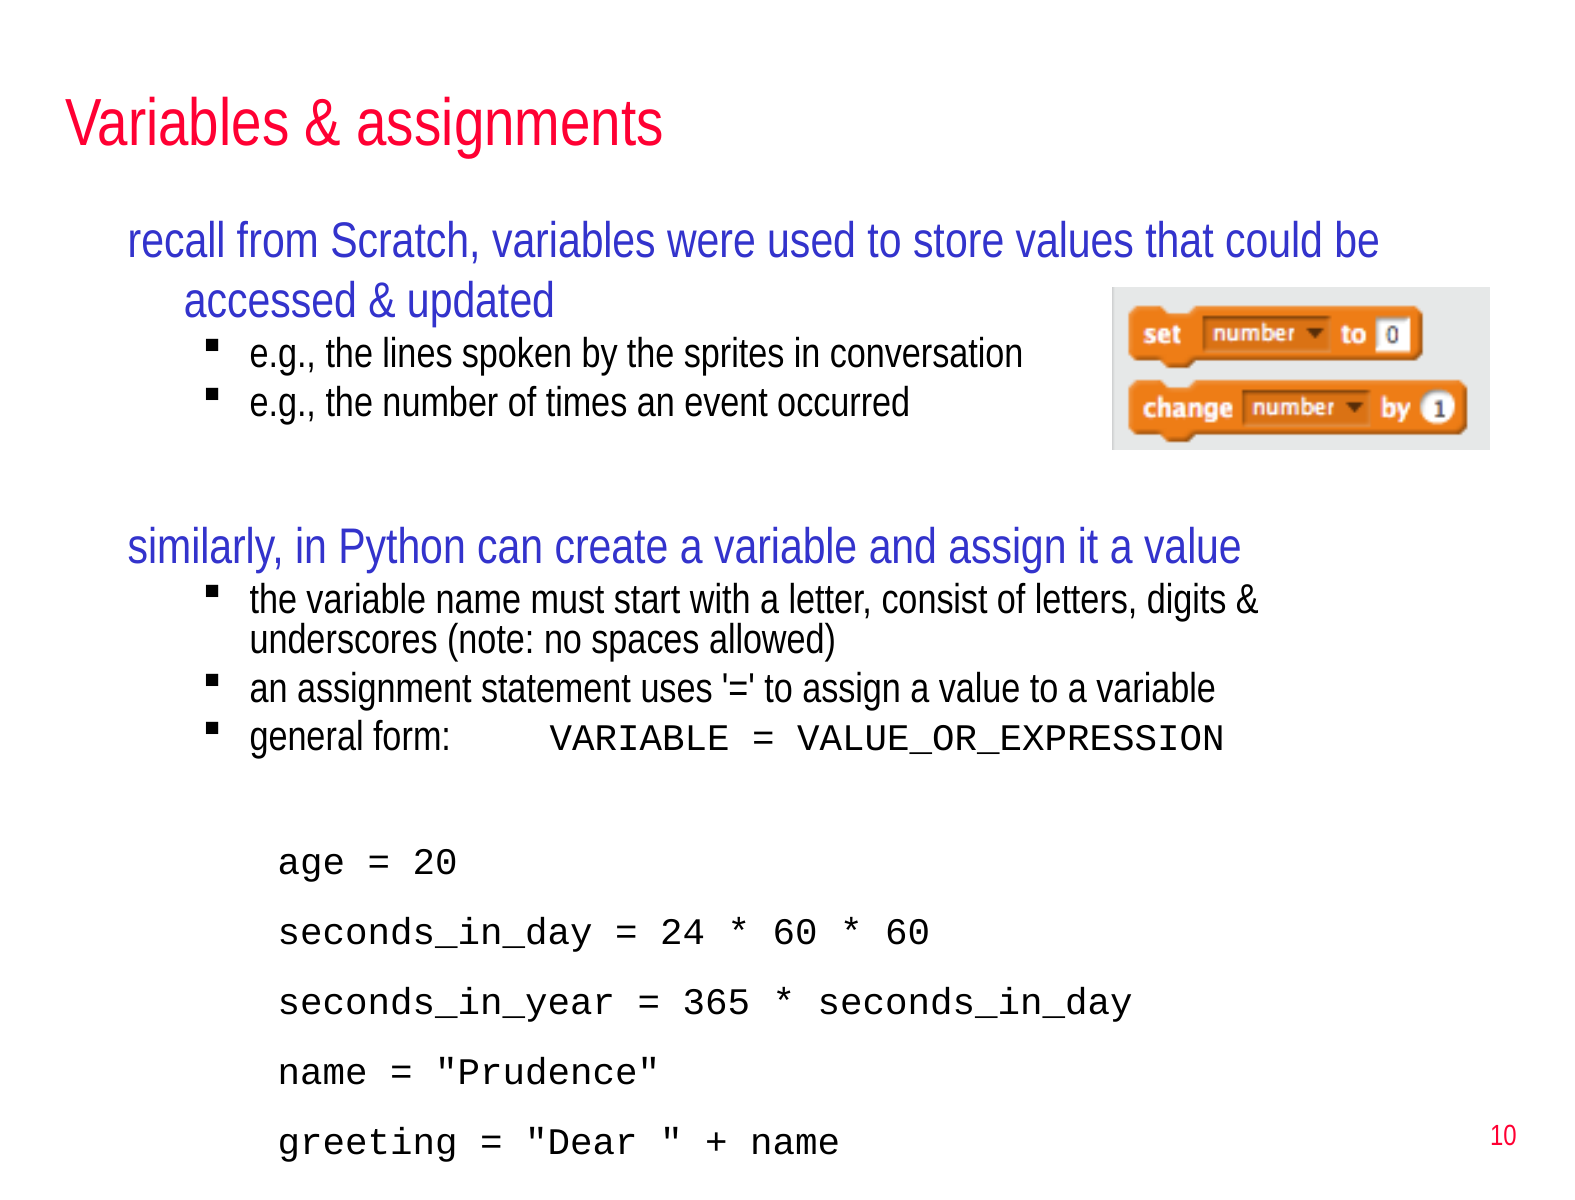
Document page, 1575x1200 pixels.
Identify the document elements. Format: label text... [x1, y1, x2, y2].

title Variables & assignments [50, 62, 1538, 175]
list recall from Scratch, variables were used to store values that could be accessed & updated e.g., the lines spoken by the sprites in conversation e.g., the number of times an event occurred similarly, in Python can create a variable and assign it a value the variable name must start with a letter, consist of letters, digits & underscores (note: no spaces allowed) an assignment statement uses '=' to assign a value to a variable general form: VARIABLE = VALUE_OR_EXPRESSION age = 20 seconds_in_day = 24 * 60 * 60 seconds_in_year = 365 * seconds_in_day name = "Prudence" greeting = "Dear " + name [112, 200, 1450, 1088]
slide_number 10 [1203, 1092, 1532, 1174]
picture [1112, 287, 1490, 451]
